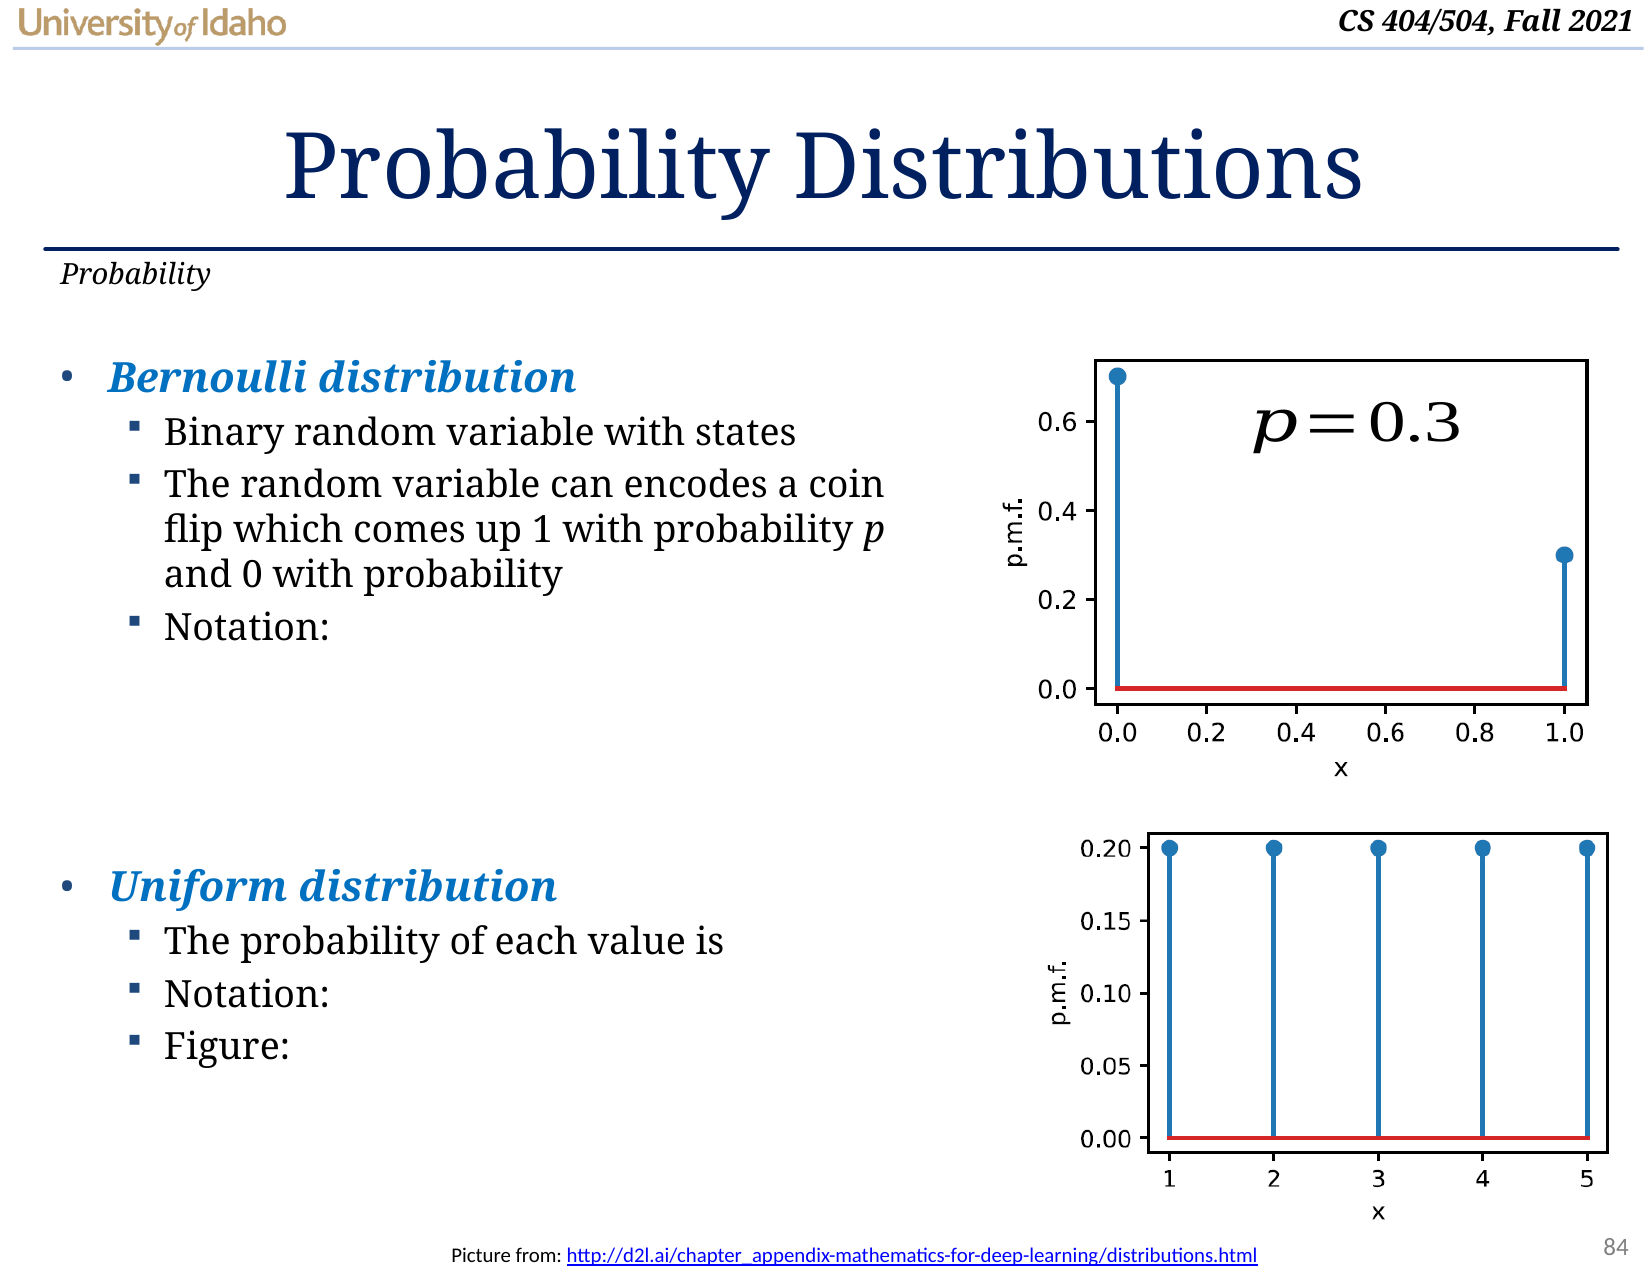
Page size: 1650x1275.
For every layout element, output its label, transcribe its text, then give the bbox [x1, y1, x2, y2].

title Probability Distributions [0, 75, 1650, 248]
list Probability [45, 247, 1062, 306]
picture [19, 8, 286, 46]
picture [978, 339, 1607, 784]
text_box Picture from: http://d2l.ai/chapter_appendix-mathematics-for-deep-learning/distributions.html [139, 1234, 1570, 1275]
picture [1025, 805, 1631, 1224]
